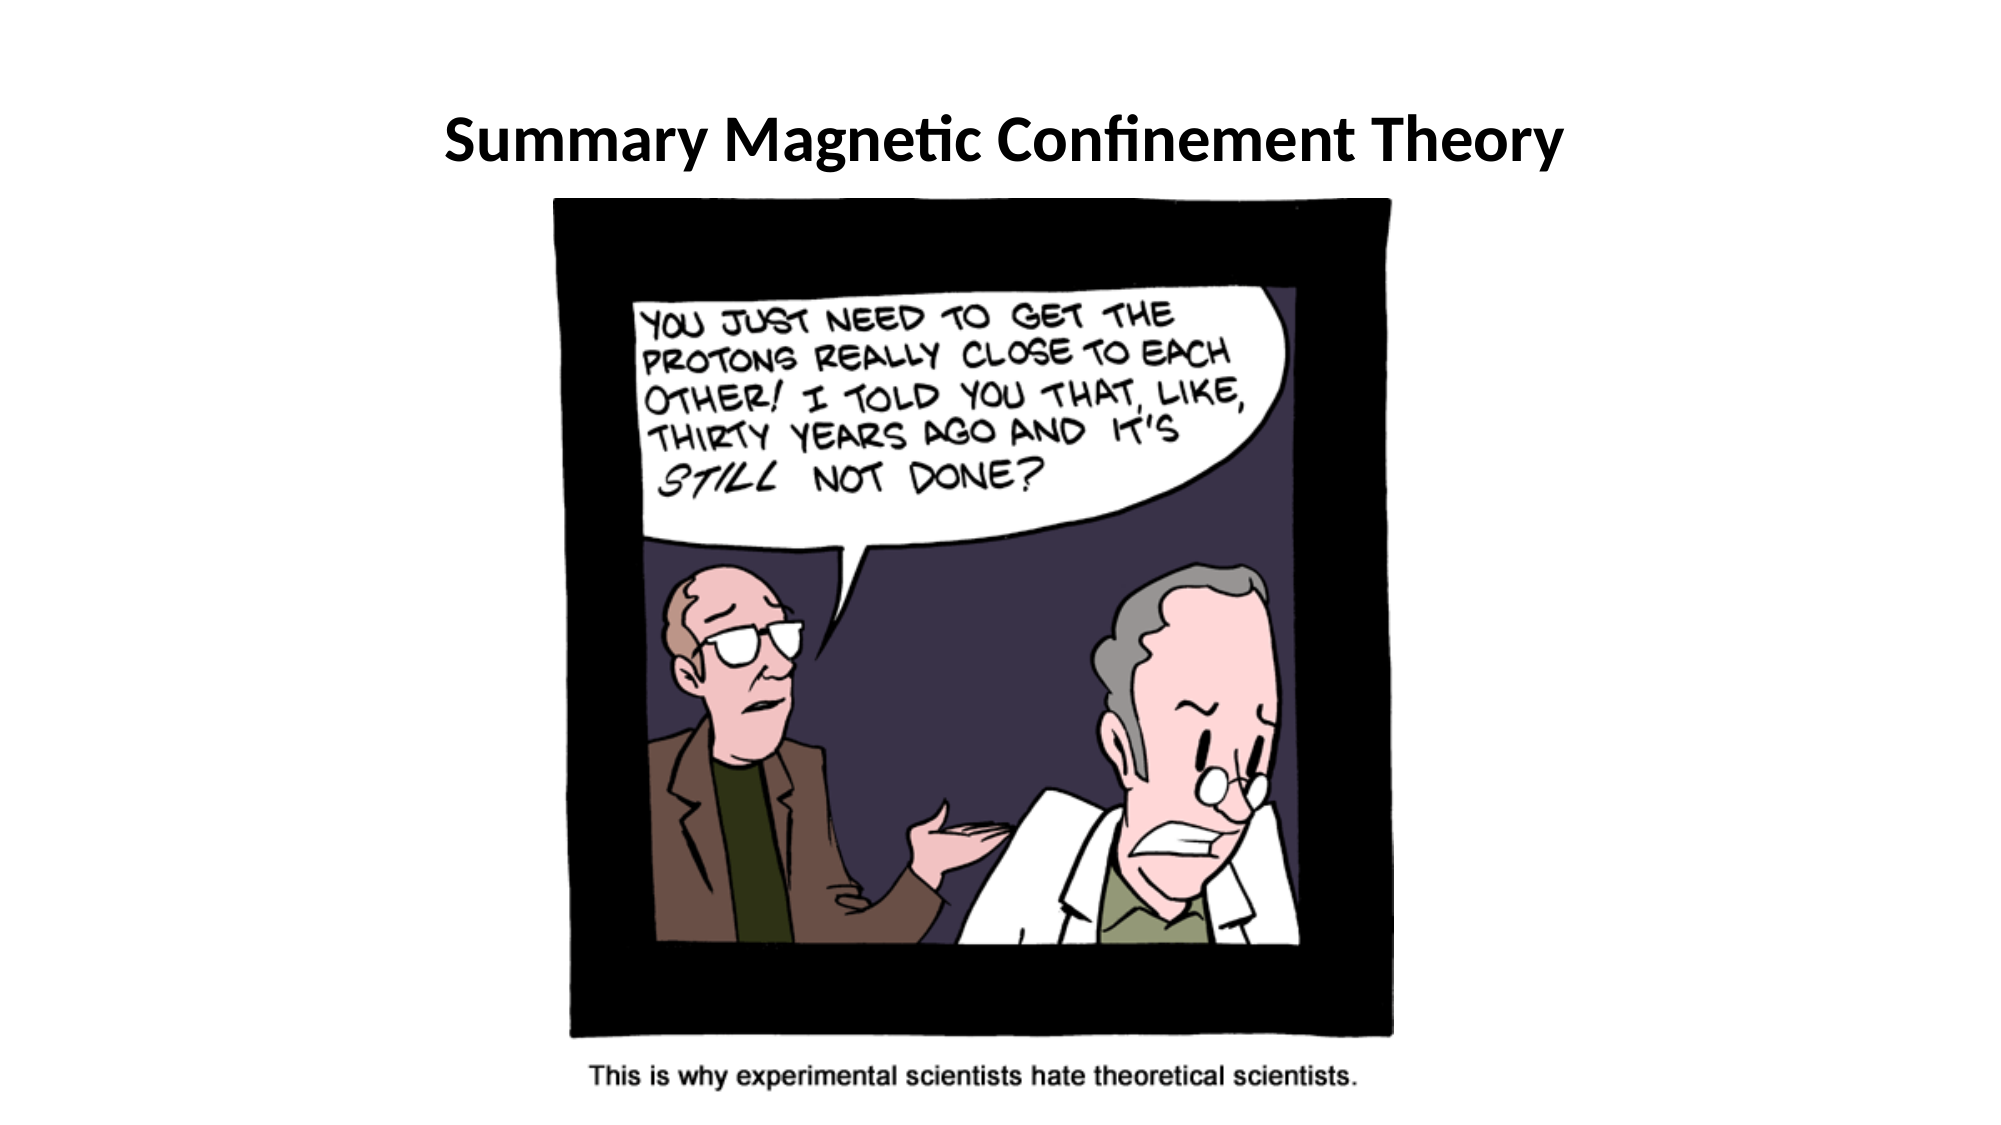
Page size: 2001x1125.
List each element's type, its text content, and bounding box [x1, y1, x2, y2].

picture [553, 198, 1394, 1120]
text_box Summary Magnetic Confinement Theory [299, 87, 1712, 182]
